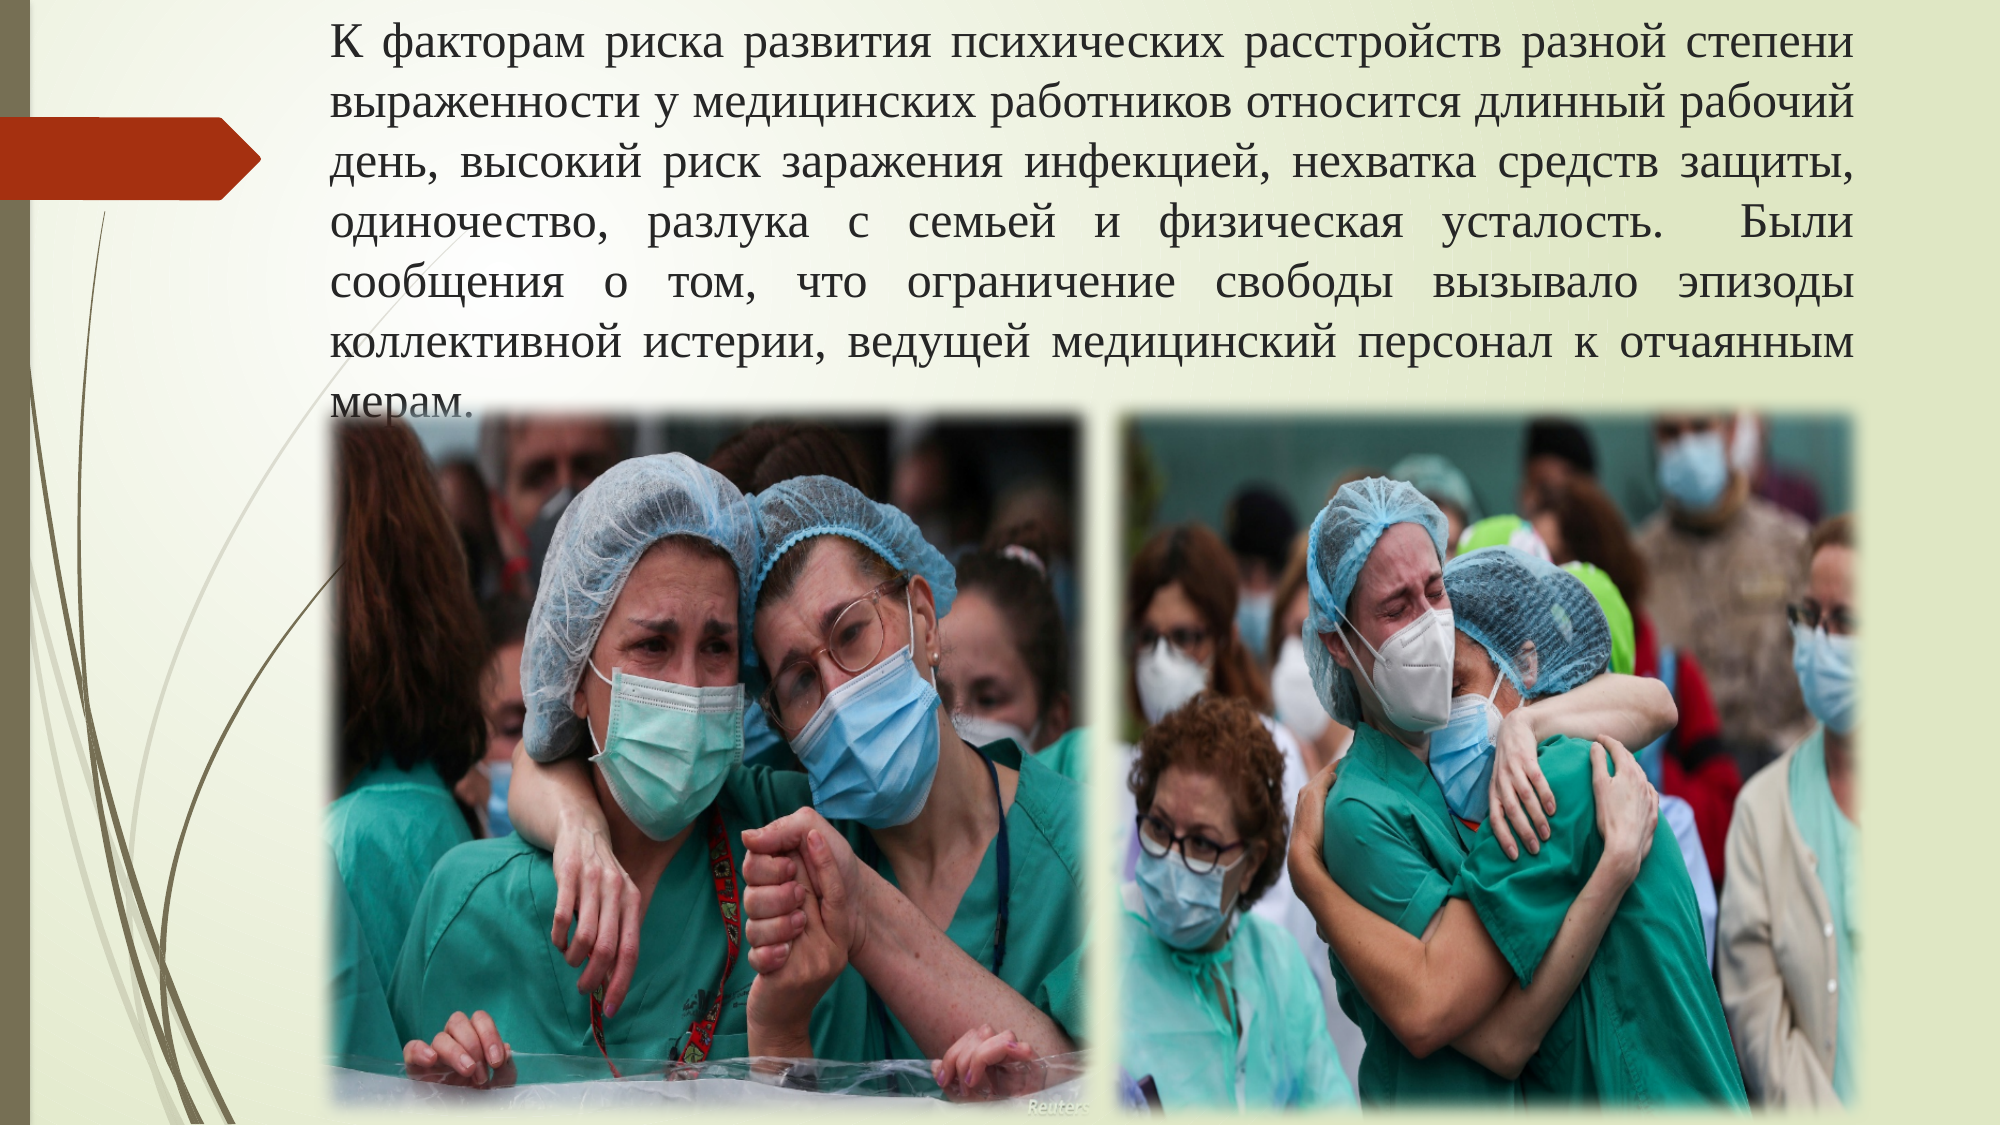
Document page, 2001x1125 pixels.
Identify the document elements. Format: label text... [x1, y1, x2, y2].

title К факторам риска развития психических расстройств разной степени выраженности у медицинских работников относится длинный рабочий день, высокий риск заражения инфекцией, нехватка средств защиты, одиночество, разлука с семьей и физическая усталость. Были сообщения о том, что ограничение свободы вызывало эпизоды коллективной истерии, ведущей медицинский персонал к отчаянным мерам. [314, 0, 1871, 345]
picture [314, 396, 1871, 1125]
